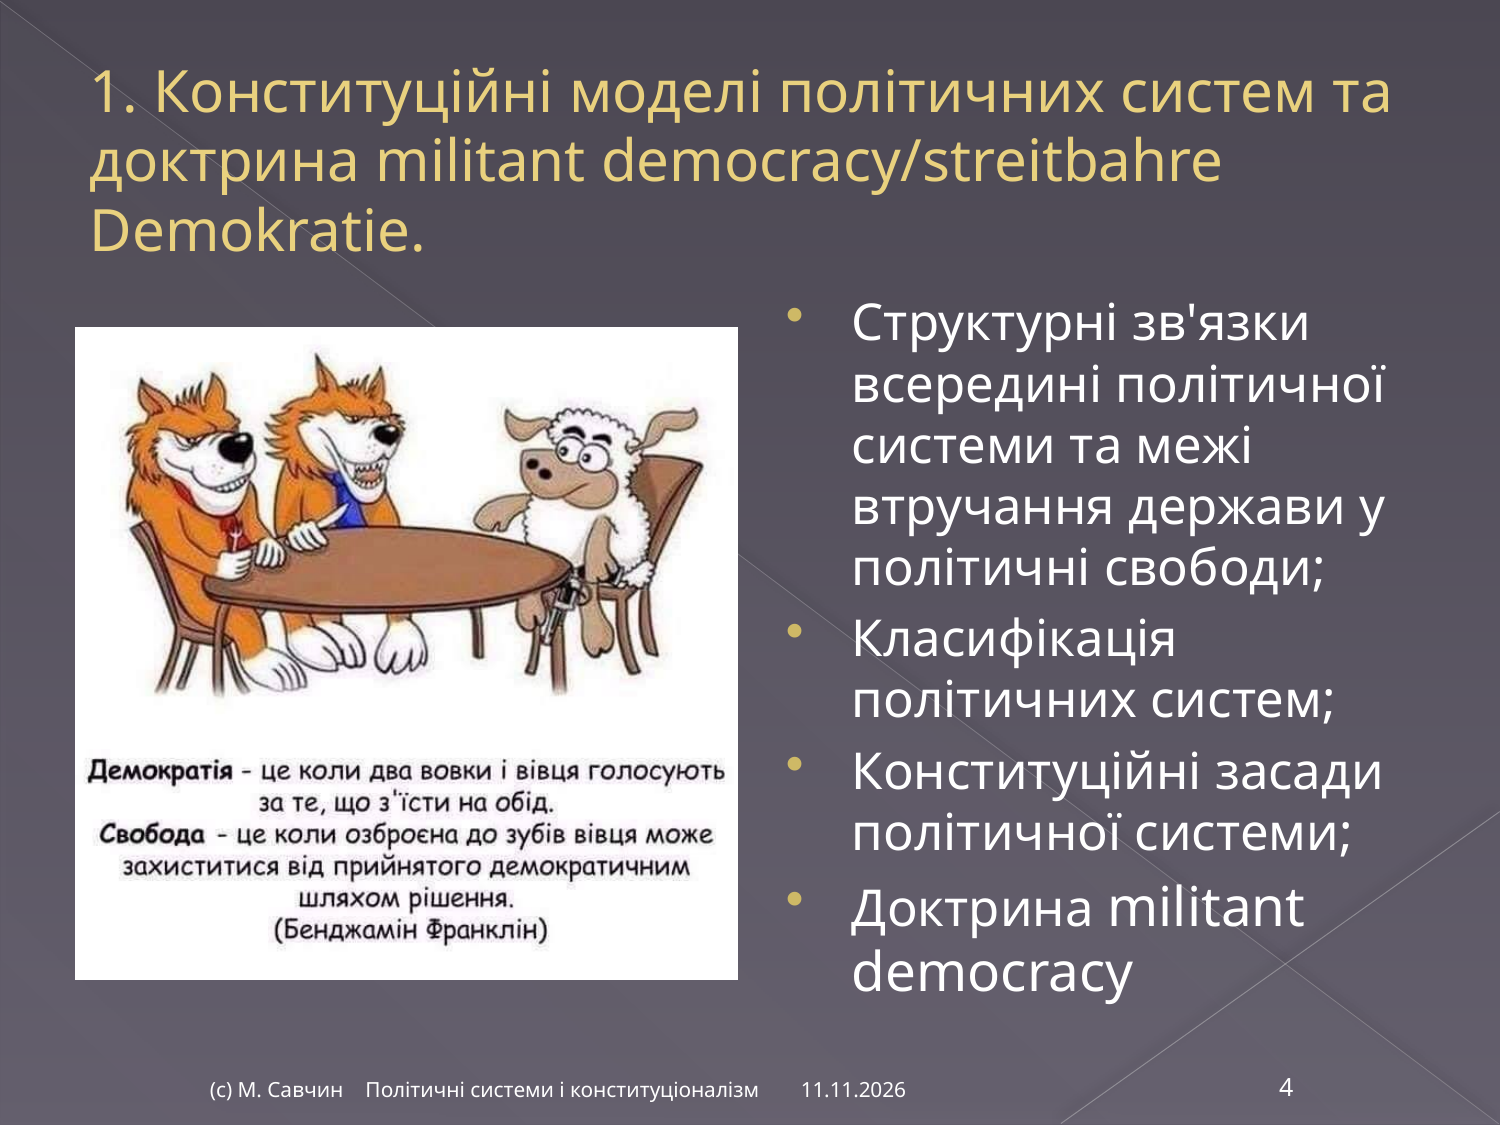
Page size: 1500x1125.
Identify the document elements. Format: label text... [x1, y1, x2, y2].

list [74, 327, 738, 980]
footer (с) М. Савчин Політичні системи і конституціоналізм [75, 1063, 774, 1113]
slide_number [786, 1063, 1136, 1113]
title 1. Конституційні моделі політичних систем та доктрина militant democracy/streitbahre Demokratie. [75, 43, 1425, 274]
list Структурні зв'язки всередині політичної системи та межі втручання держави у політичні свободи; Класифікація політичних систем; Конституційні засади політичної системи; Доктрина militant democracy [762, 282, 1425, 1025]
slide_number 4 [1245, 1063, 1328, 1113]
